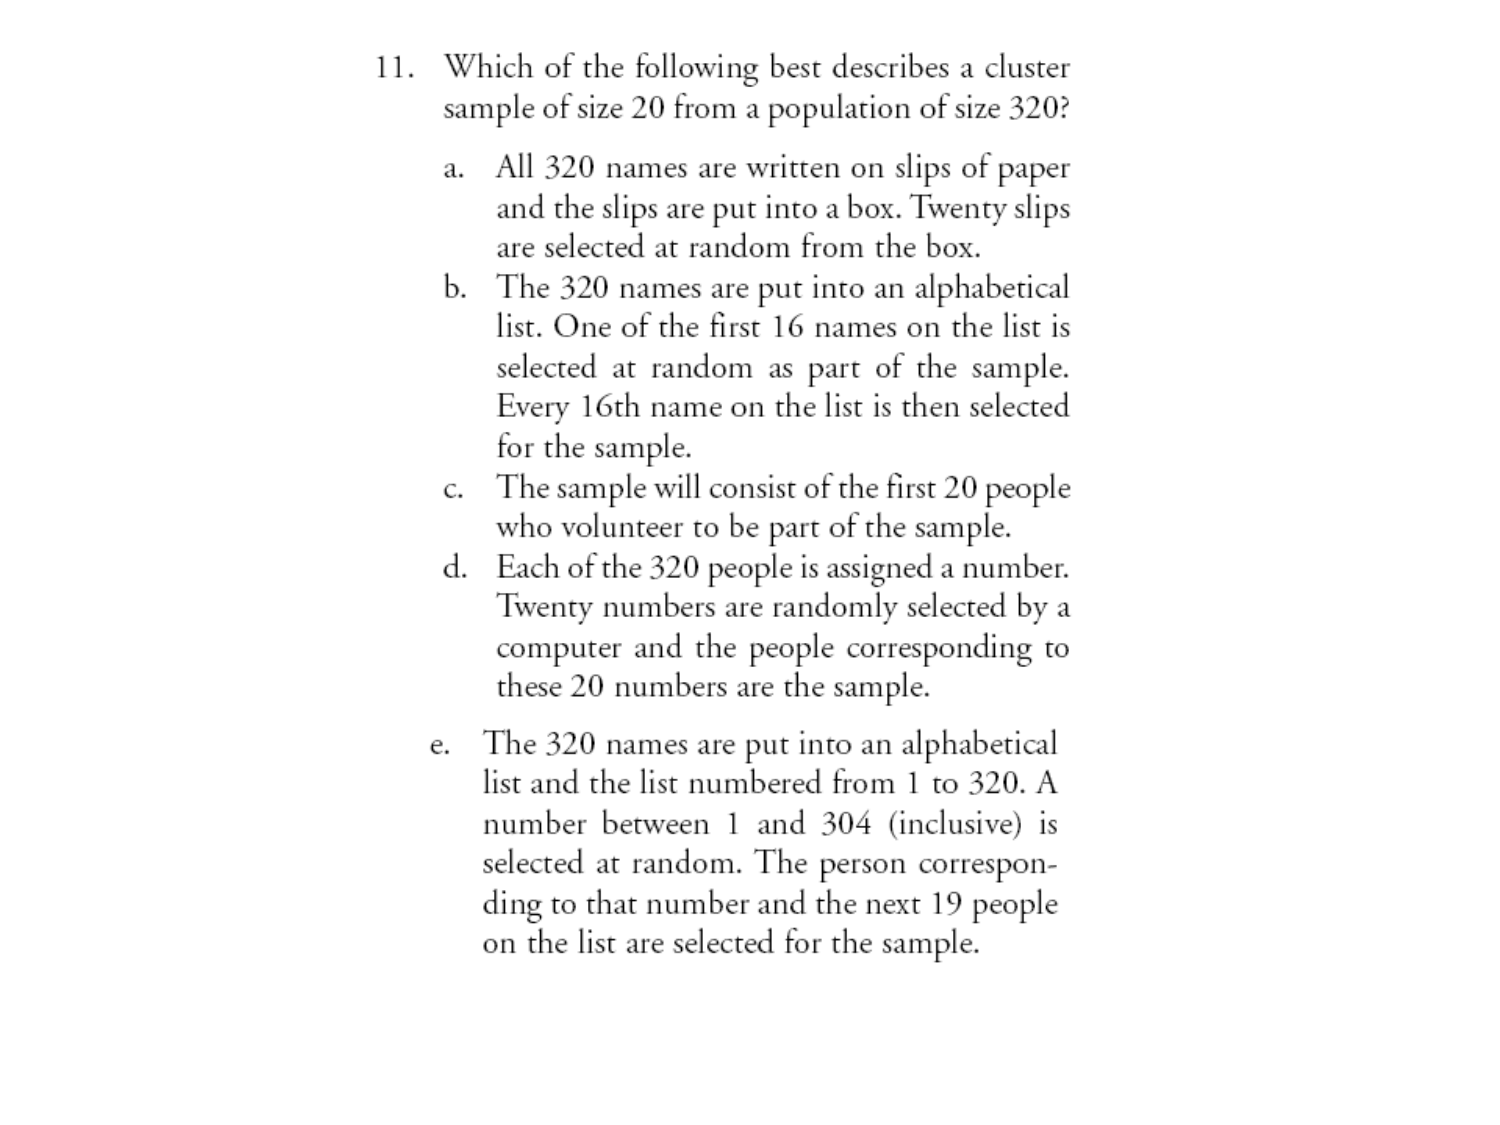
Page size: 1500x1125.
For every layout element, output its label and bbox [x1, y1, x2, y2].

picture [349, 37, 1144, 984]
